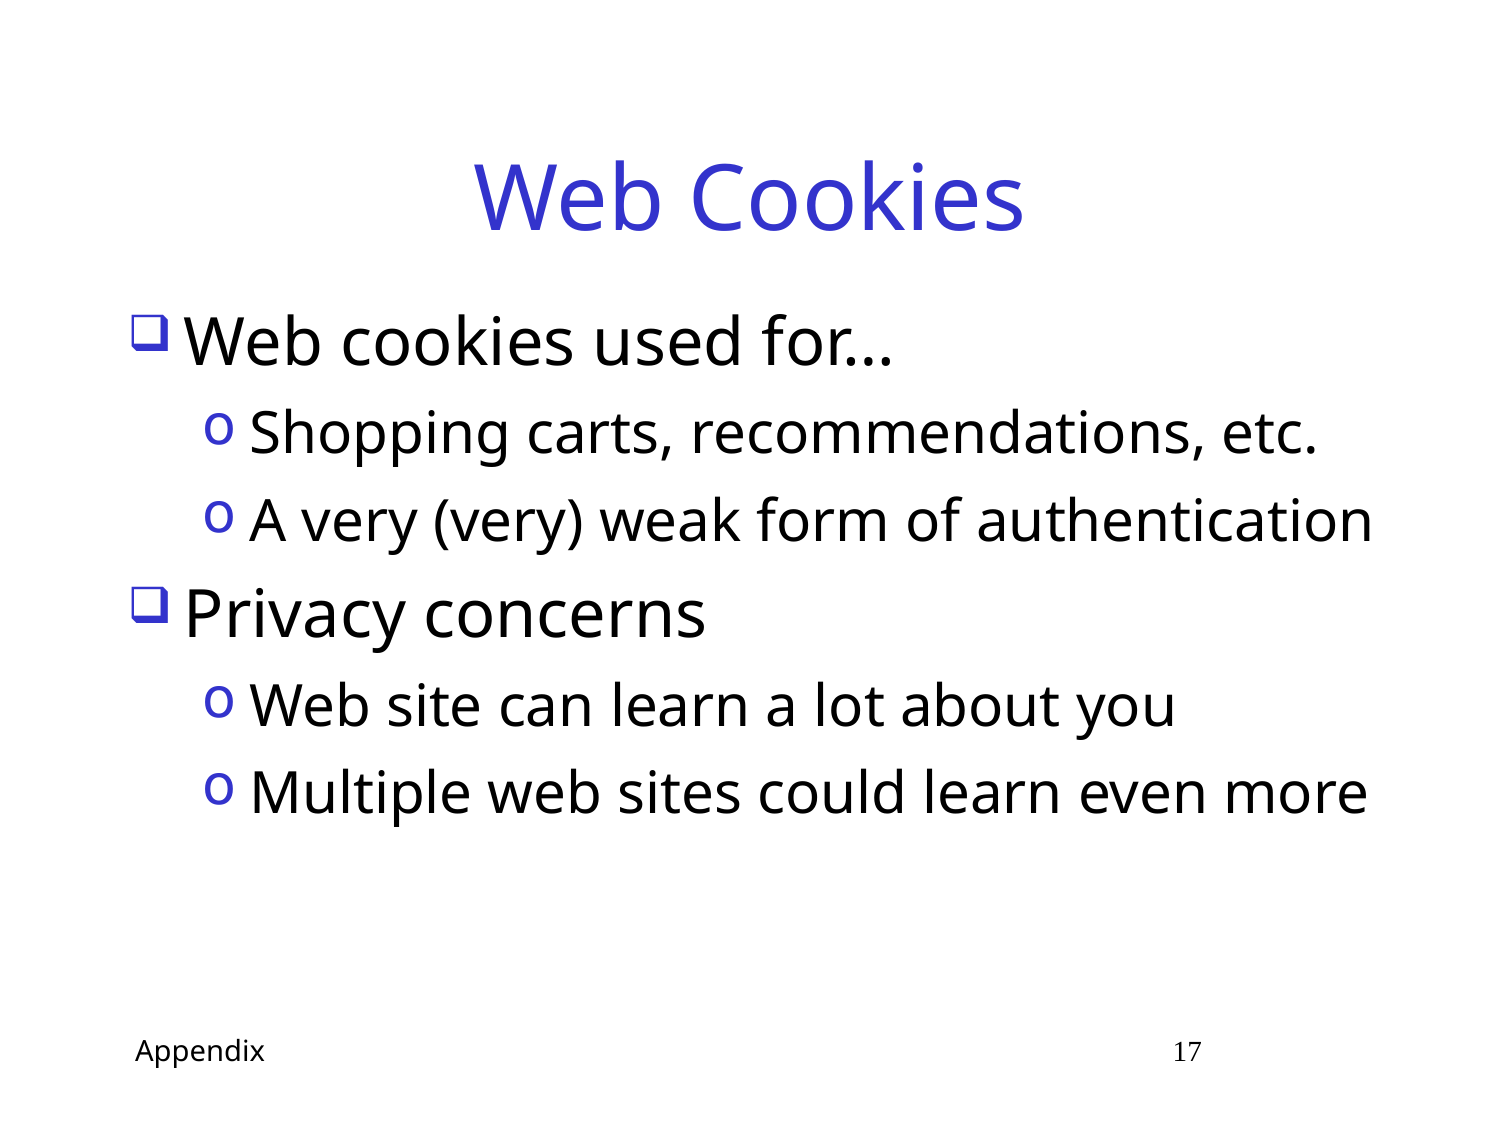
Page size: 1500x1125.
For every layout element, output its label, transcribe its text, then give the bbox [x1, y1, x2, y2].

list Web cookies used for… Shopping carts, recommendations, etc. A very (very) weak form of authentication Privacy concerns Web site can learn a lot about you Multiple web sites could learn even more [112, 299, 1413, 976]
footer Appendix 17 [112, 1024, 1401, 1101]
title Web Cookies [112, 99, 1388, 288]
